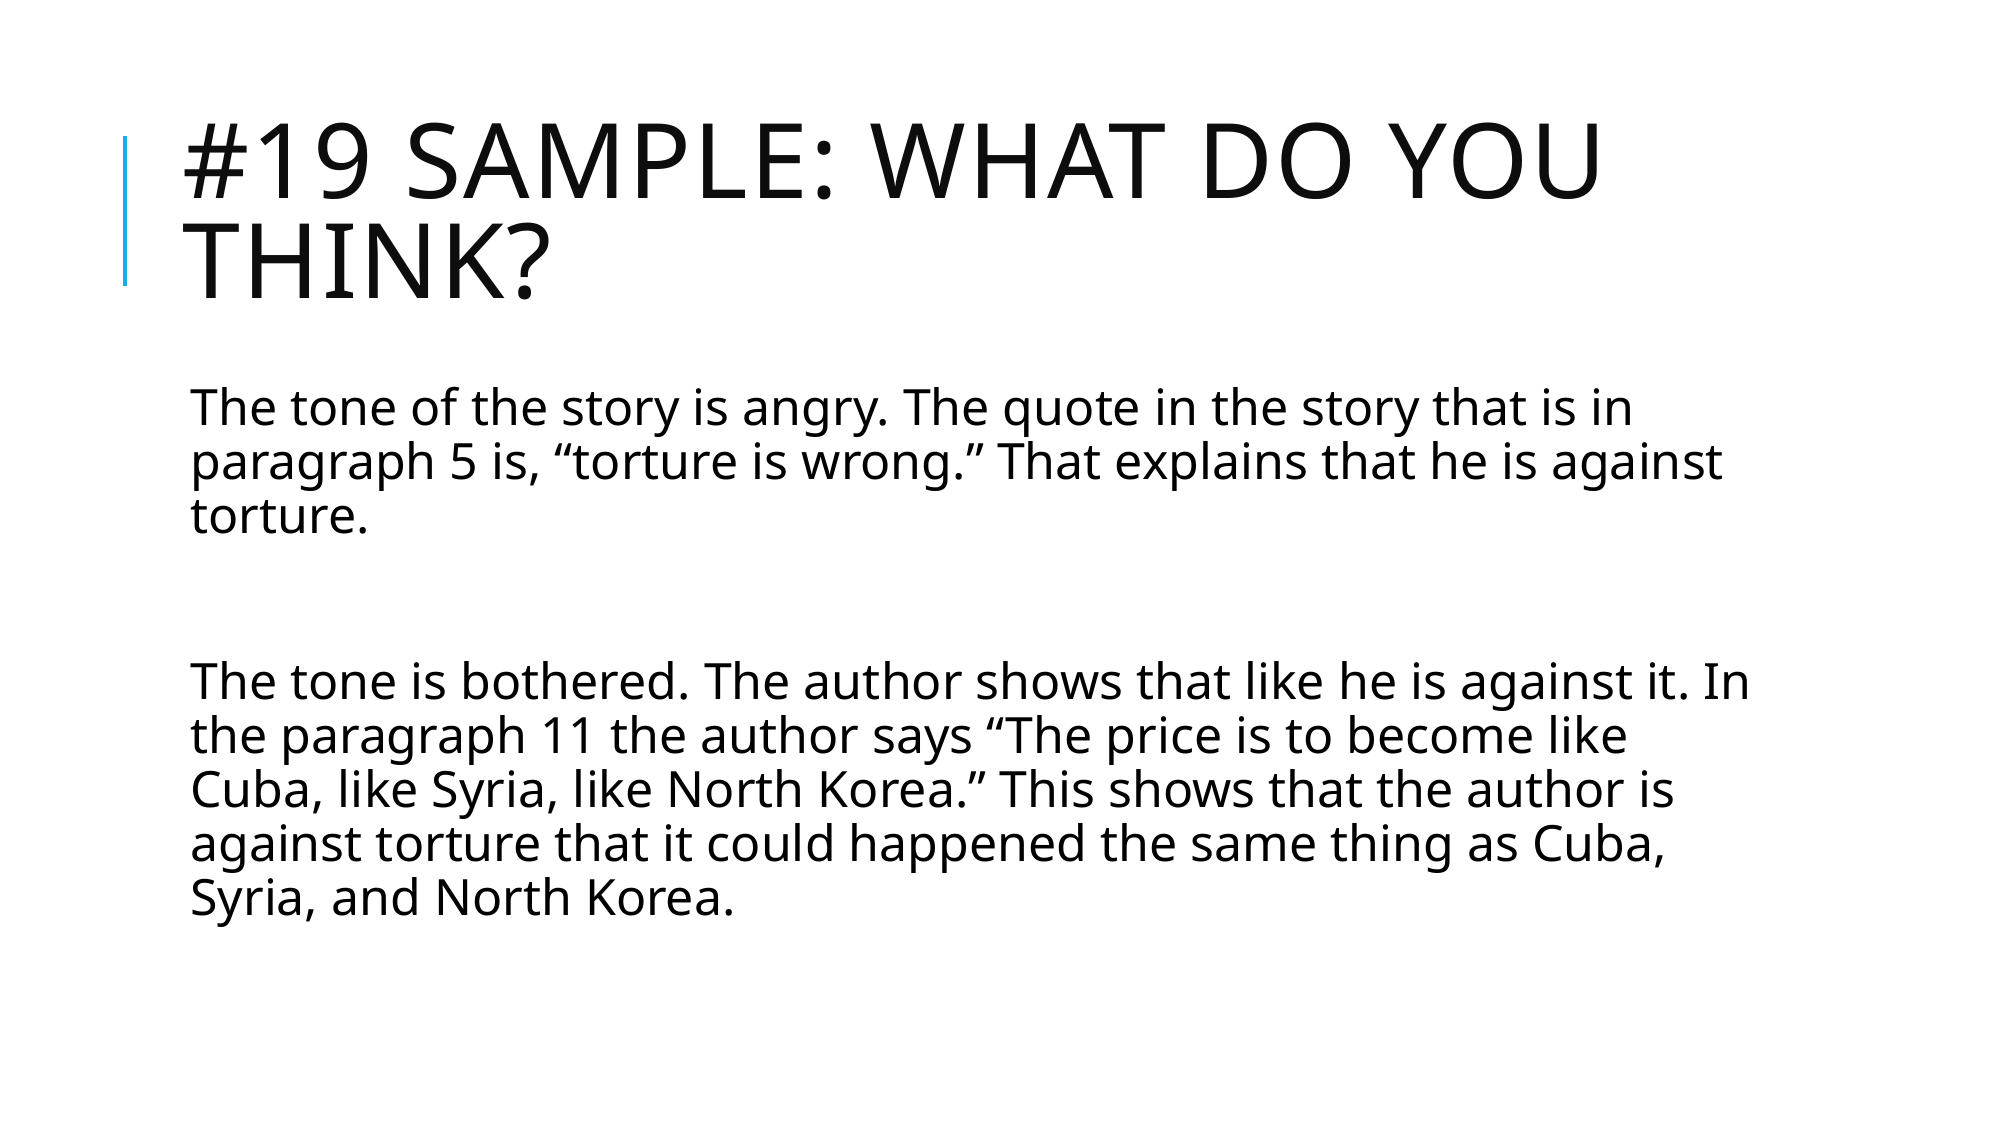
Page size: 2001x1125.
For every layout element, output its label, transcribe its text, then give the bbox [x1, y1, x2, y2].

list The tone of the story is angry. The quote in the story that is in paragraph 5 is, “torture is wrong.” That explains that he is against torture. The tone is bothered. The author shows that like he is against it. In the paragraph 11 the author says “The price is to become like Cuba, like Syria, like North Korea.” This shows that the author is against torture that it could happened the same thing as Cuba, Syria, and North Korea. [168, 375, 1763, 1035]
title #19 Sample: What do you think? [168, 96, 1763, 342]
